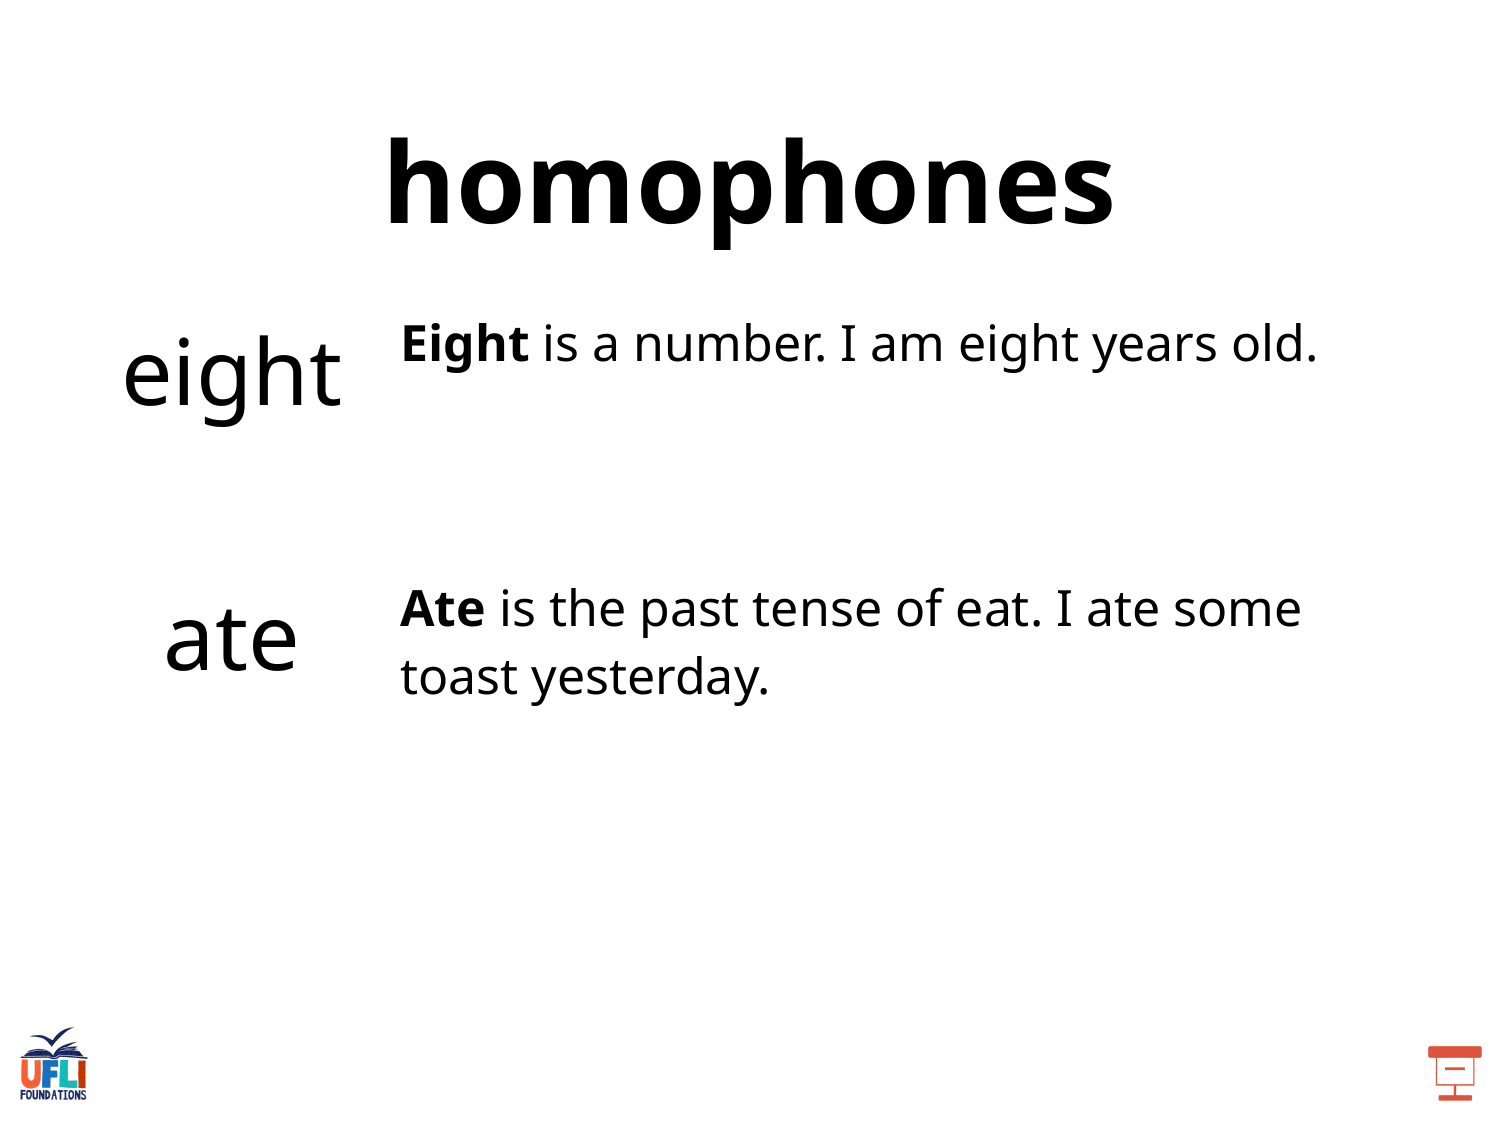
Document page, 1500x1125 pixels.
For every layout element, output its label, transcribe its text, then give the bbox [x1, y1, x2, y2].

picture [16, 1027, 90, 1103]
table_header Eight is a number. I am eight years old. [385, 323, 1422, 565]
picture [1427, 1043, 1484, 1104]
table_header eight [78, 323, 385, 565]
table_cell ate [78, 565, 385, 825]
text_box homophones [0, 105, 1500, 323]
table_cell Ate is the past tense of eat. I ate some toast yesterday. [385, 565, 1422, 825]
